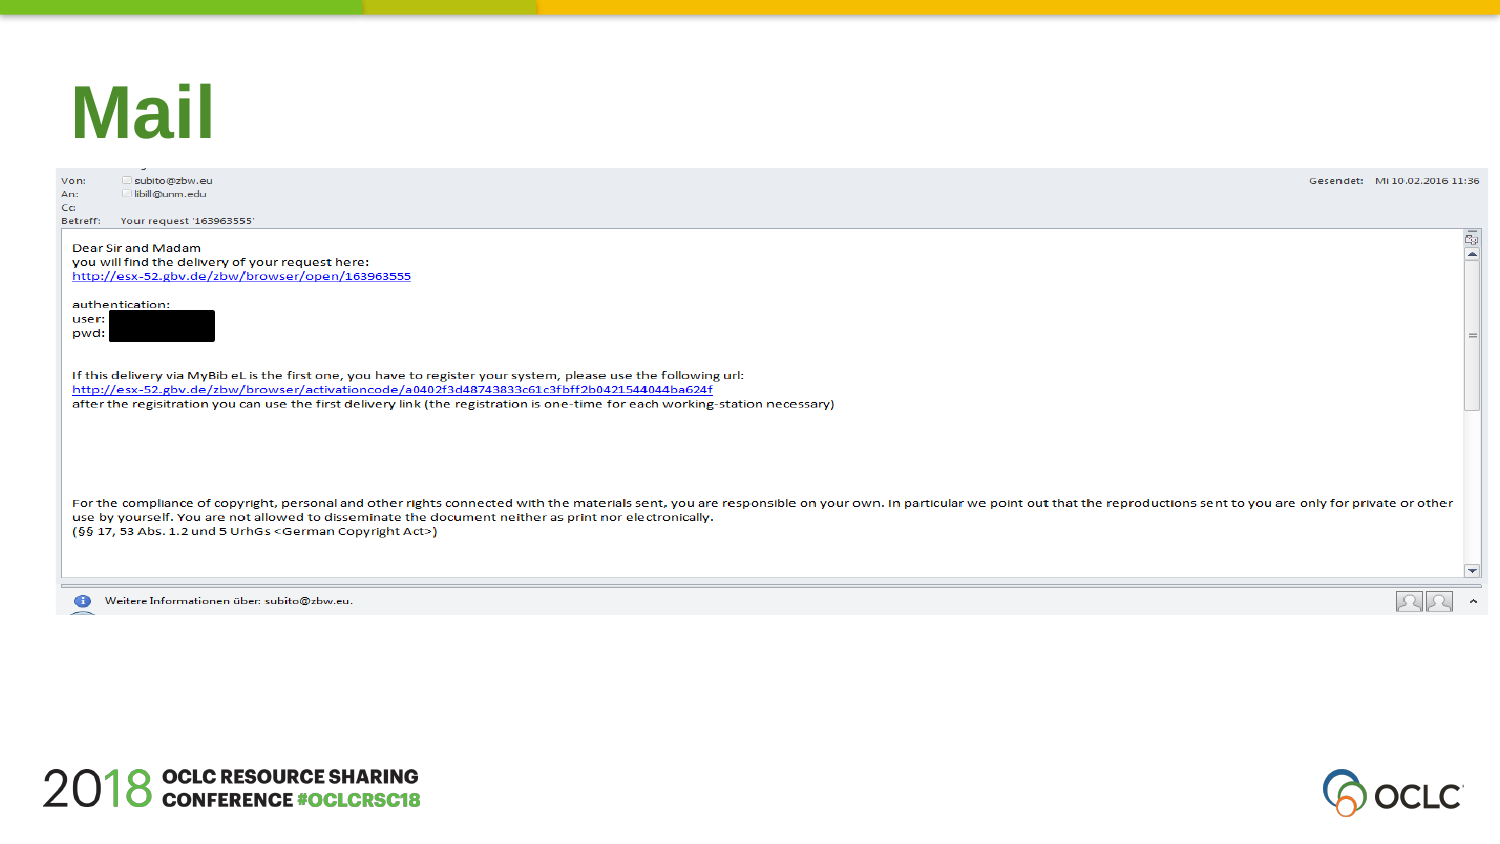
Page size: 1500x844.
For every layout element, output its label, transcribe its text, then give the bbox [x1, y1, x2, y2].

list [55, 168, 1489, 616]
list Mail [55, 56, 1441, 168]
picture [43, 769, 420, 807]
